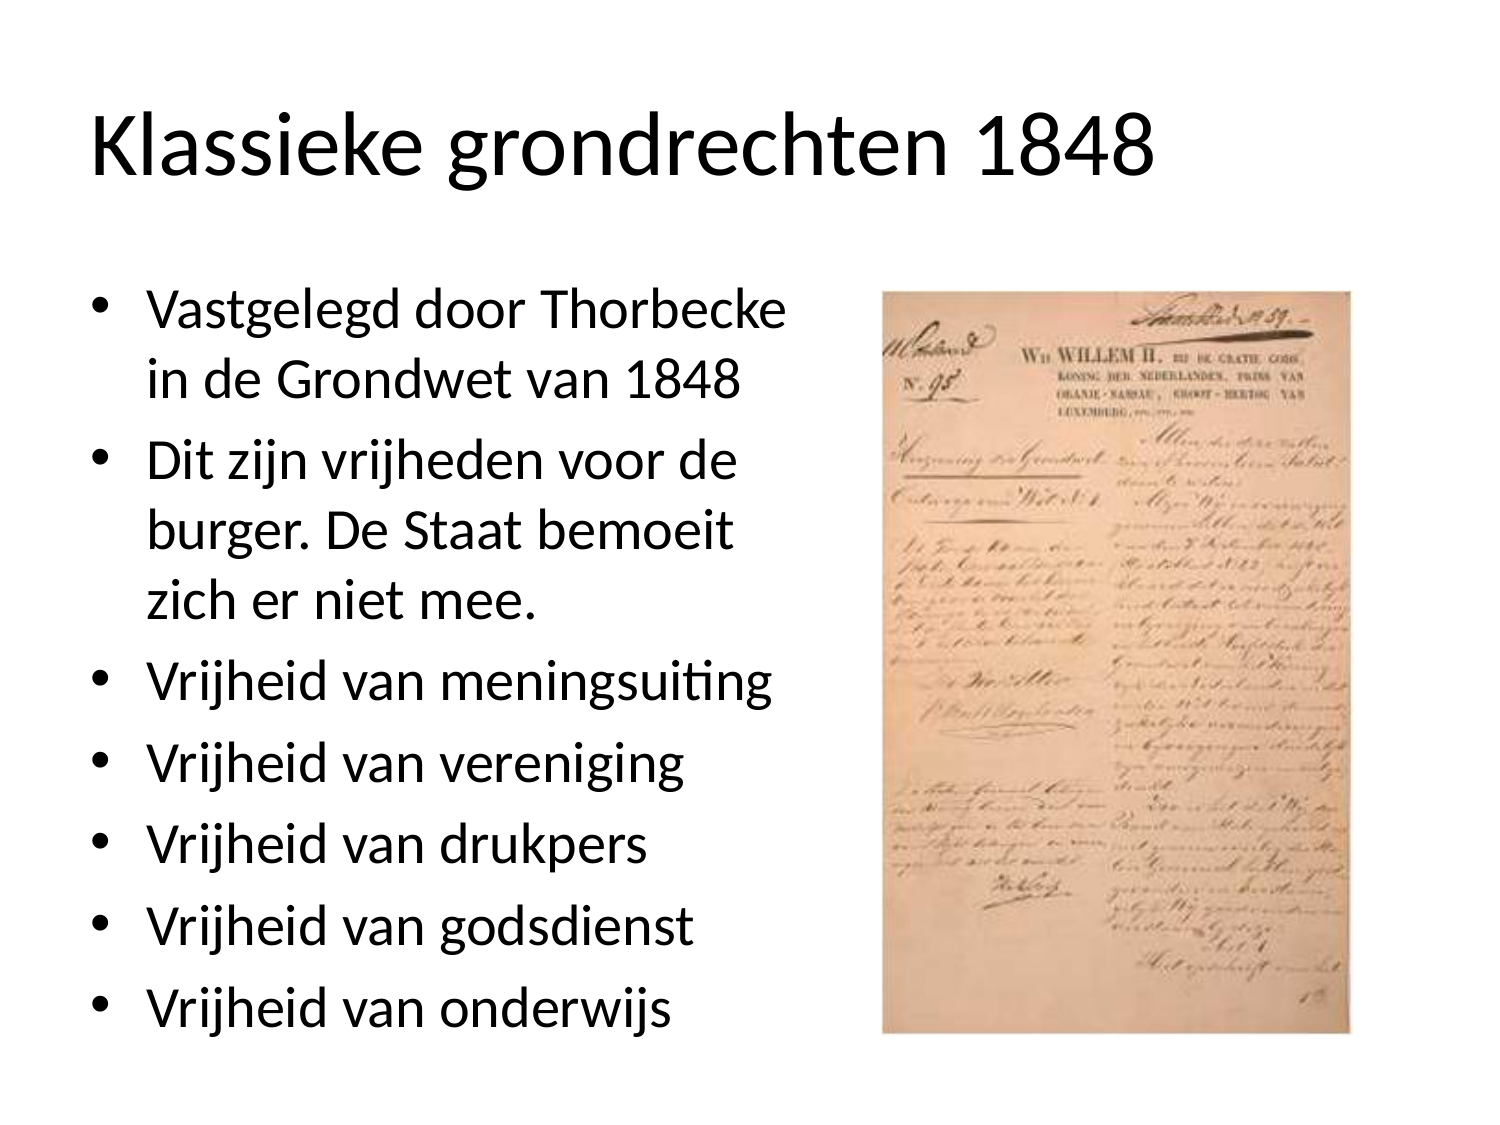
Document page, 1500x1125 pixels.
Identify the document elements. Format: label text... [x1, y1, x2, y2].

picture [881, 290, 1353, 1036]
title Klassieke grondrechten 1848 [75, 45, 1425, 233]
list Vastgelegd door Thorbecke in de Grondwet van 1848 Dit zijn vrijheden voor de burger. De Staat bemoeit zich er niet mee. Vrijheid van meningsuiting Vrijheid van vereniging Vrijheid van drukpers Vrijheid van godsdienst Vrijheid van onderwijs [75, 262, 809, 1071]
